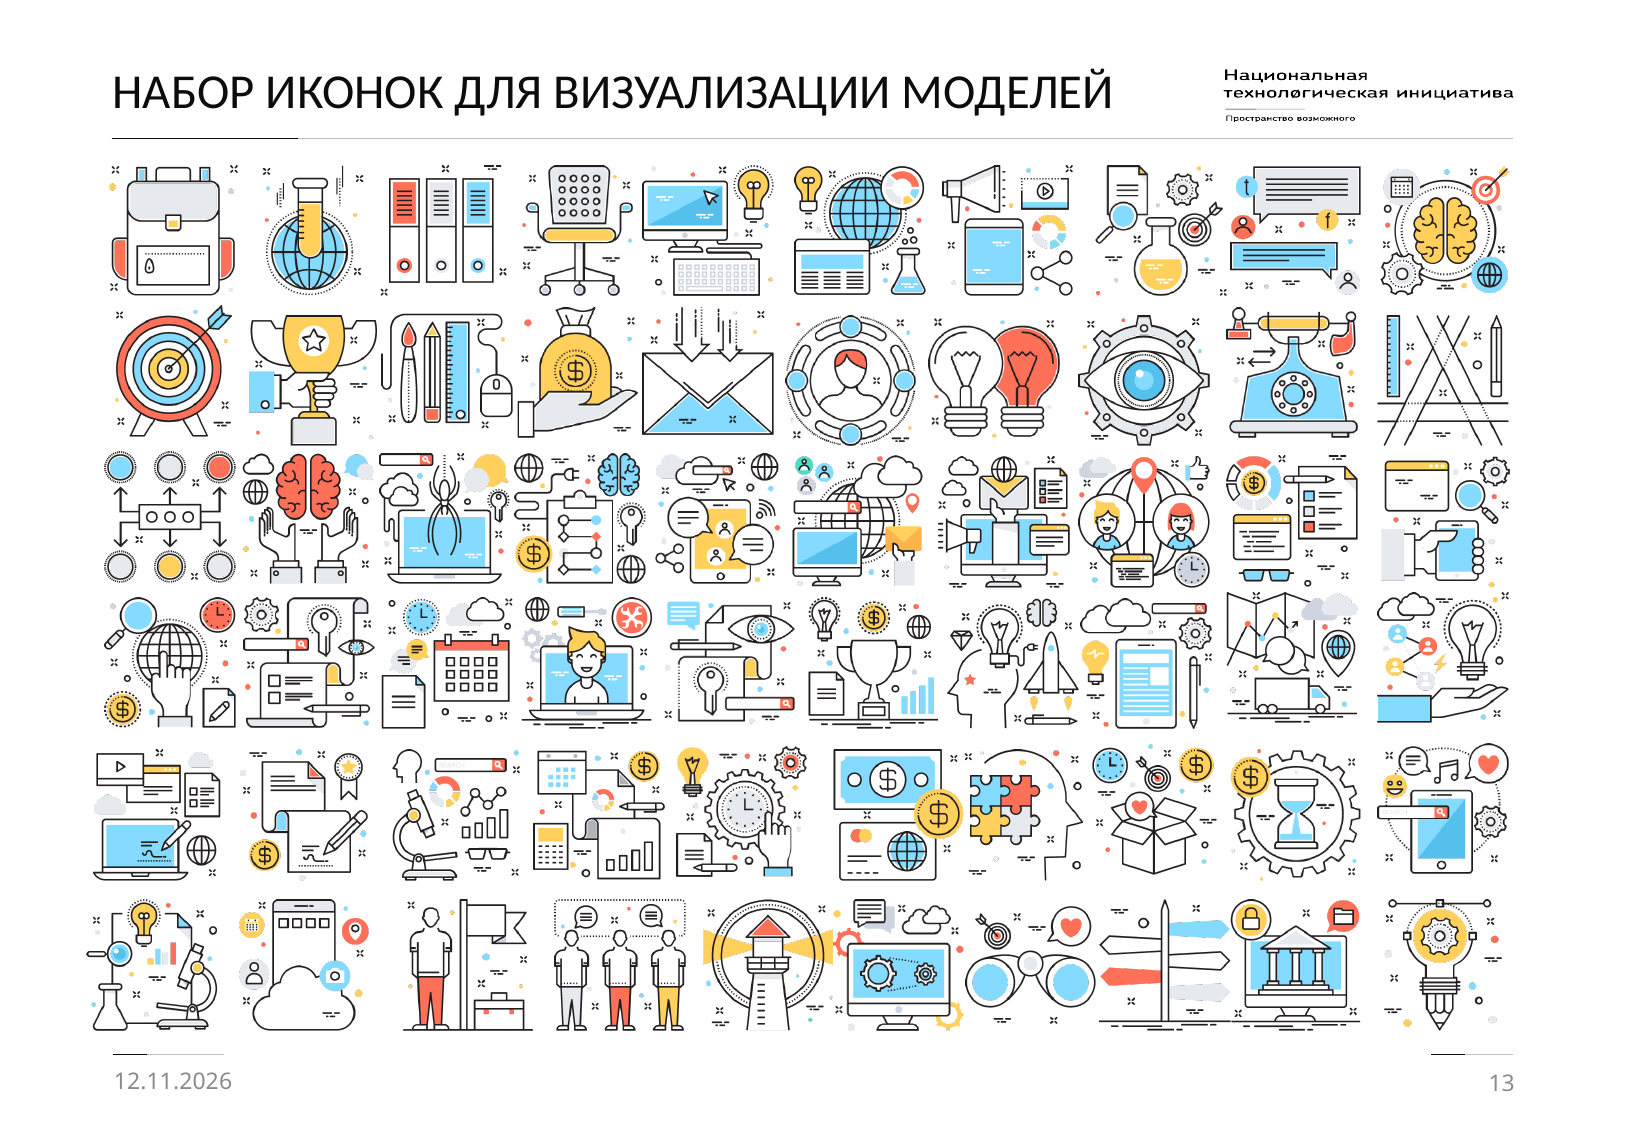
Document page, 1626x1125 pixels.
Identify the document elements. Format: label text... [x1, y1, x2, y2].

picture [90, 749, 222, 881]
picture [247, 315, 379, 446]
picture [1380, 456, 1511, 588]
picture [390, 749, 522, 881]
picture [238, 749, 370, 881]
picture [1099, 899, 1361, 1031]
picture [1230, 165, 1361, 296]
picture [1080, 598, 1212, 729]
picture [104, 597, 236, 728]
picture [807, 597, 939, 729]
slide_number 13 [1163, 1054, 1529, 1114]
picture [1226, 455, 1358, 587]
picture [381, 597, 513, 729]
picture [942, 165, 1073, 296]
picture [243, 597, 375, 728]
picture [533, 749, 665, 881]
picture [1377, 315, 1509, 446]
picture [1380, 165, 1511, 296]
picture [242, 453, 374, 584]
picture [1078, 315, 1210, 446]
title Набор иконок для визуализации моделей [98, 38, 1208, 148]
picture [947, 598, 1079, 729]
picture [651, 453, 783, 584]
picture [676, 746, 807, 877]
picture [381, 305, 774, 438]
picture [512, 165, 774, 296]
picture [554, 899, 686, 1031]
picture [1377, 592, 1509, 723]
picture [702, 899, 964, 1031]
picture [379, 453, 510, 584]
picture [1226, 592, 1358, 723]
picture [1377, 899, 1509, 1031]
picture [108, 305, 239, 437]
picture [402, 899, 534, 1031]
picture [832, 744, 1220, 881]
picture [238, 899, 370, 1031]
picture [784, 315, 916, 446]
picture [1095, 165, 1227, 296]
picture [792, 455, 923, 587]
picture [1226, 307, 1358, 438]
picture [965, 899, 1096, 1031]
picture [1078, 456, 1210, 588]
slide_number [100, 1051, 466, 1112]
picture [794, 165, 926, 296]
picture [521, 597, 653, 729]
picture [663, 597, 795, 728]
picture [104, 451, 236, 583]
picture [928, 312, 1060, 444]
picture [247, 165, 509, 296]
picture [86, 899, 218, 1031]
picture [1230, 749, 1361, 881]
picture [108, 165, 239, 296]
picture [514, 453, 646, 584]
picture [1377, 743, 1509, 874]
picture [938, 456, 1070, 588]
